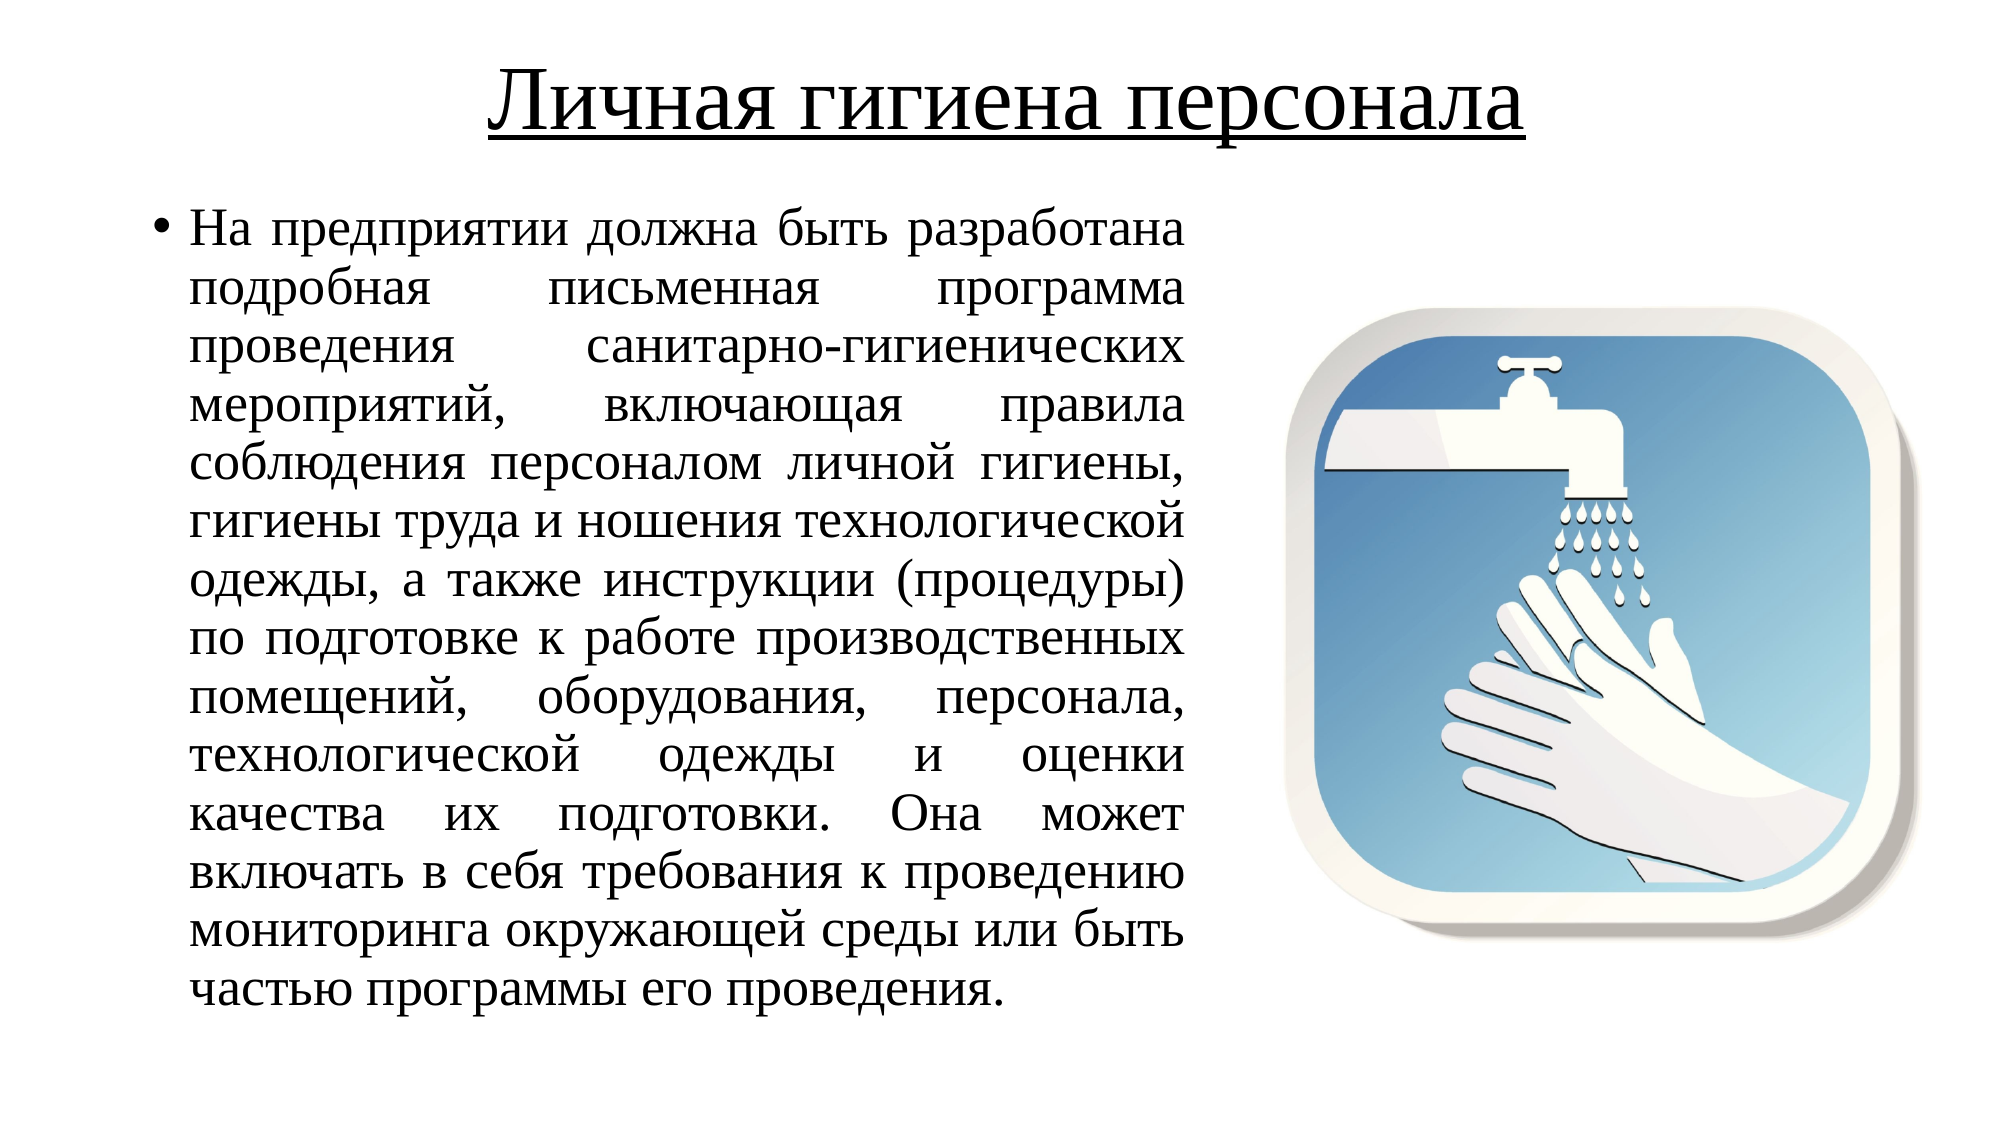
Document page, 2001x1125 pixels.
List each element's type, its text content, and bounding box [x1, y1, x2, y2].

list На предприятии должна быть разработана подробная письменная программа проведения санитарно-гигиенических мероприятий, включающая правила соблюдения персоналом личной гигиены, гигиены труда и ношения технологической одежды, а также инструкции (процедуры) по подготовке к работе производственных помещений, оборудования, персонала, технологической одежды и оценки качества их подготовки. Она может включать в себя требования к проведению мониторинга окружающей среды или быть частью программы его проведения. [137, 191, 1202, 1037]
picture [1247, 274, 1943, 958]
title Личная гигиена персонала [144, 9, 1870, 191]
